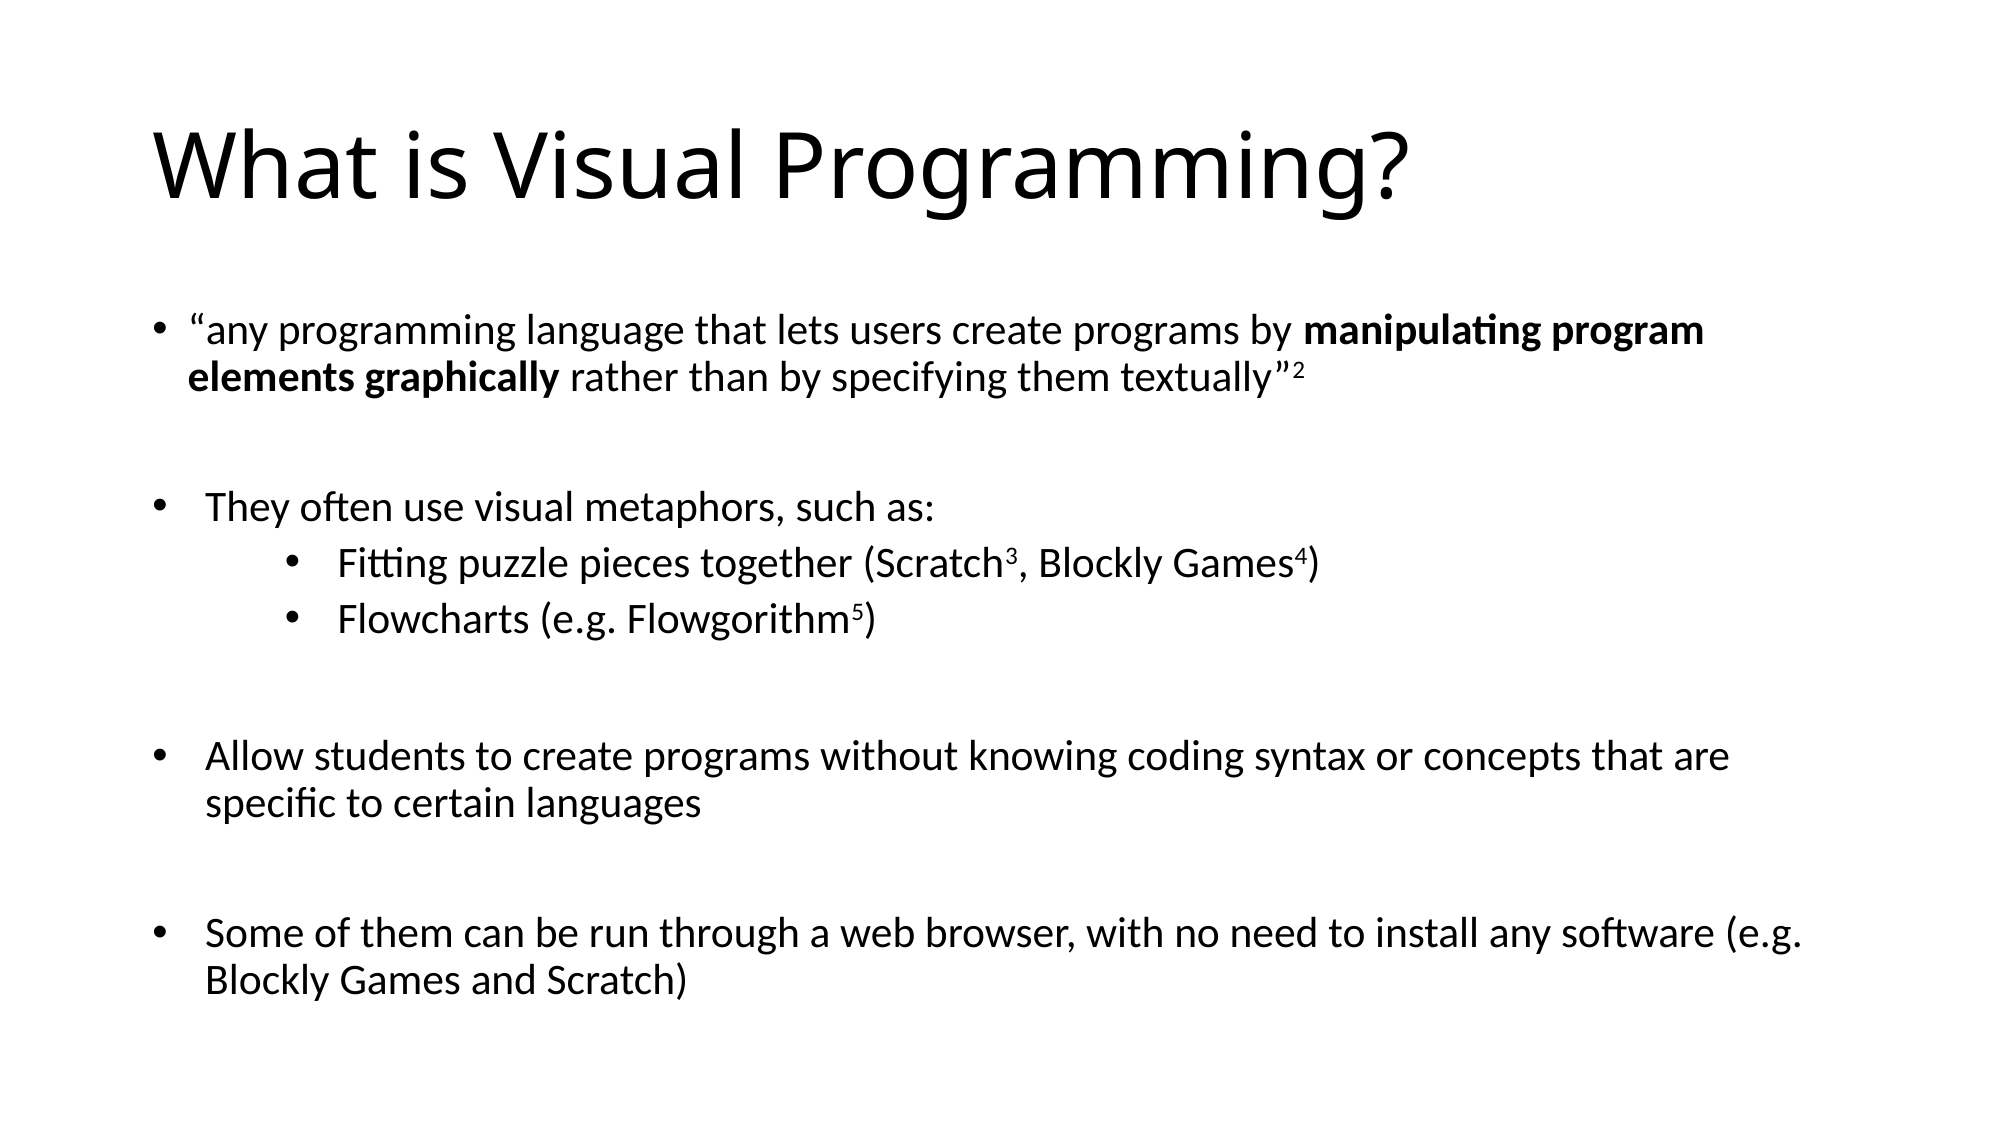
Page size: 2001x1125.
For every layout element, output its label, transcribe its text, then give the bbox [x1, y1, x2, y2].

list “any programming language that lets users create programs by manipulating program elements graphically rather than by specifying them textually”2 They often use visual metaphors, such as: Fitting puzzle pieces together (Scratch3, Blockly Games4) Flowcharts (e.g. Flowgorithm5) Allow students to create programs without knowing coding syntax or concepts that are specific to certain languages Some of them can be run through a web browser, with no need to install any software (e.g. Blockly Games and Scratch) [137, 299, 1863, 1014]
title What is Visual Programming? [137, 59, 1863, 278]
